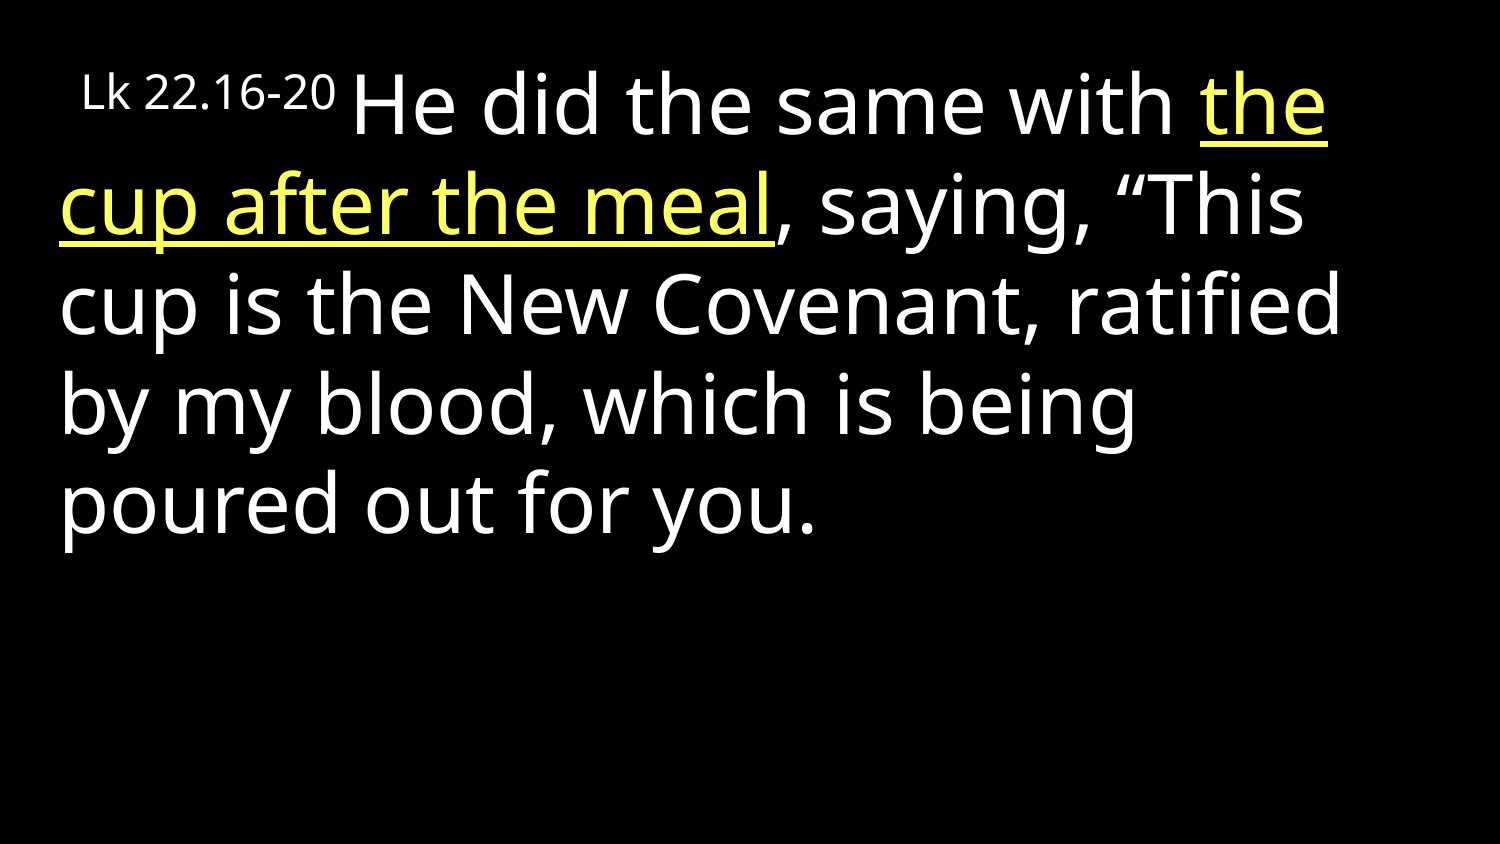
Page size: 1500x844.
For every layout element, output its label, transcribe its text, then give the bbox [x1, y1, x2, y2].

list Lk 22.16-20 He did the same with the cup after the meal, saying, “This cup is the New Covenant, ratified by my blood, which is being poured out for you. [50, 46, 1425, 810]
